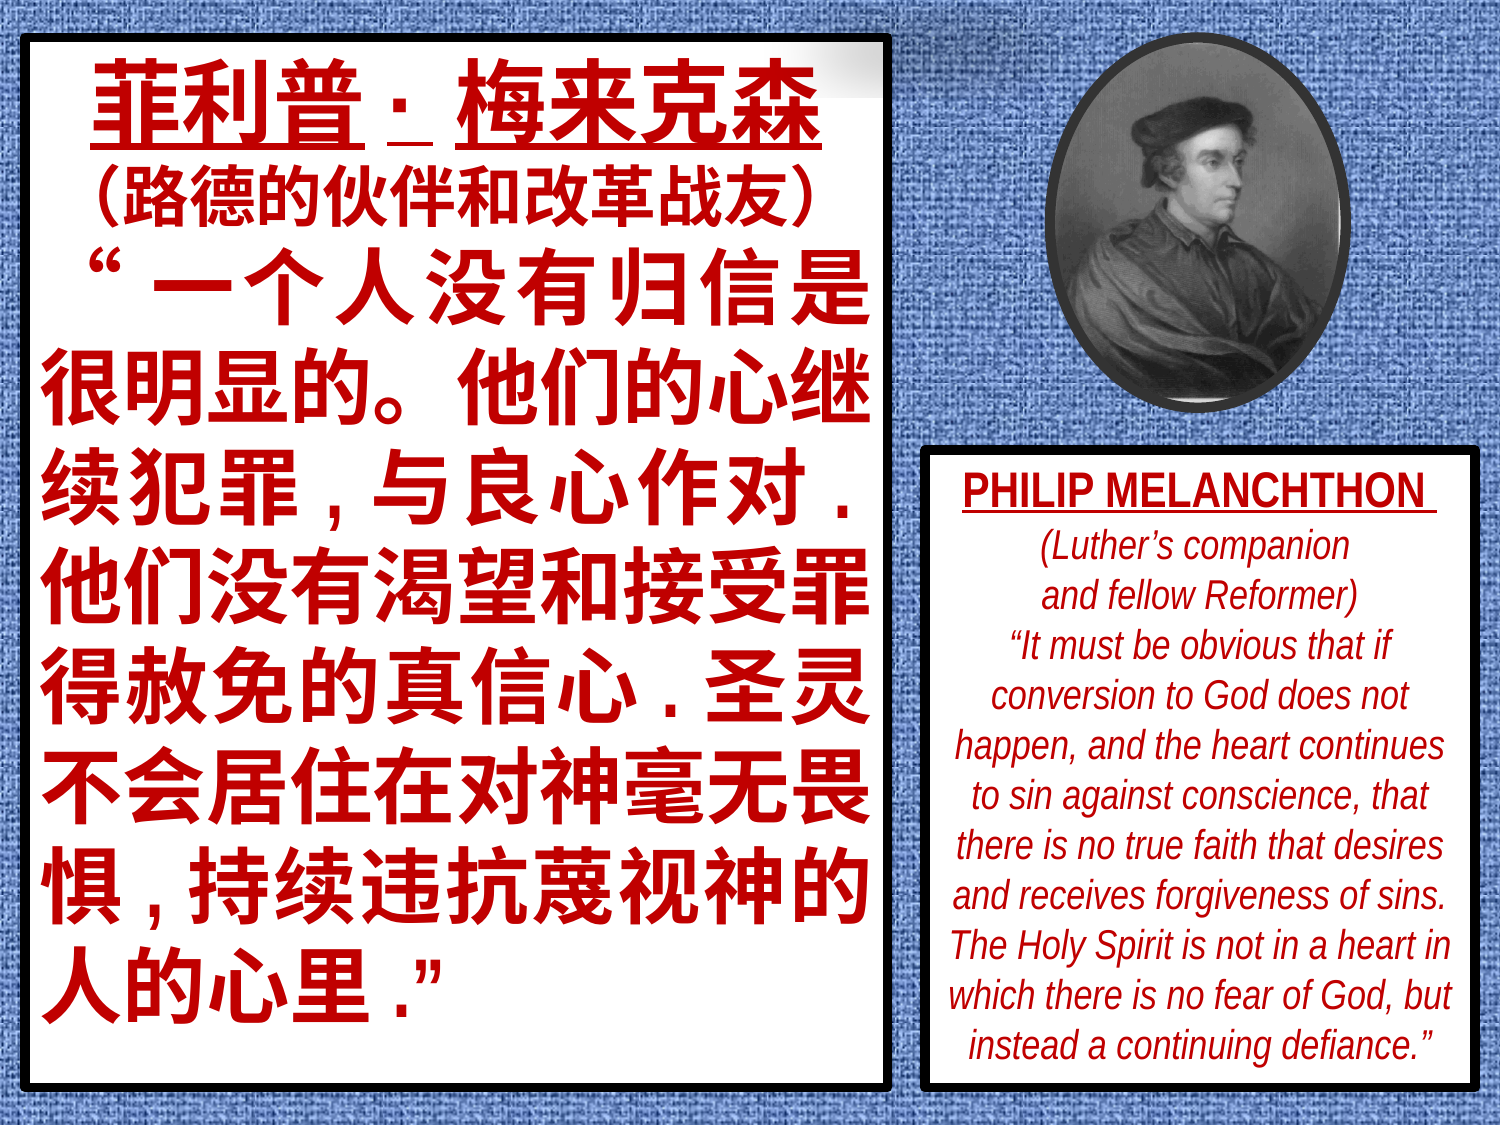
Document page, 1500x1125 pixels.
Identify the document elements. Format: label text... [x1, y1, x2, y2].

text_box PHILIP MELANCHTHON (Luther’s companion and fellow Reformer) “It must be obvious that if conversion to God does not happen, and the heart continues to sin against conscience, that there is no true faith that desires and receives forgiveness of sins. The Holy Spirit is not in a heart in which there is no fear of God, but instead a continuing defiance.” [923, 448, 1477, 1090]
picture [0, 0, 1500, 1125]
text_box 菲利普· 梅来克森 （路德的伙伴和改革战友） “一个人没有归信是很明显的。他们的心继续犯罪,与良心作对.他们没有渴望和接受罪得赦免的真信心.圣灵不会居住在对神毫无畏惧,持续违抗蔑视神的人的心里.” [23, 35, 890, 1089]
